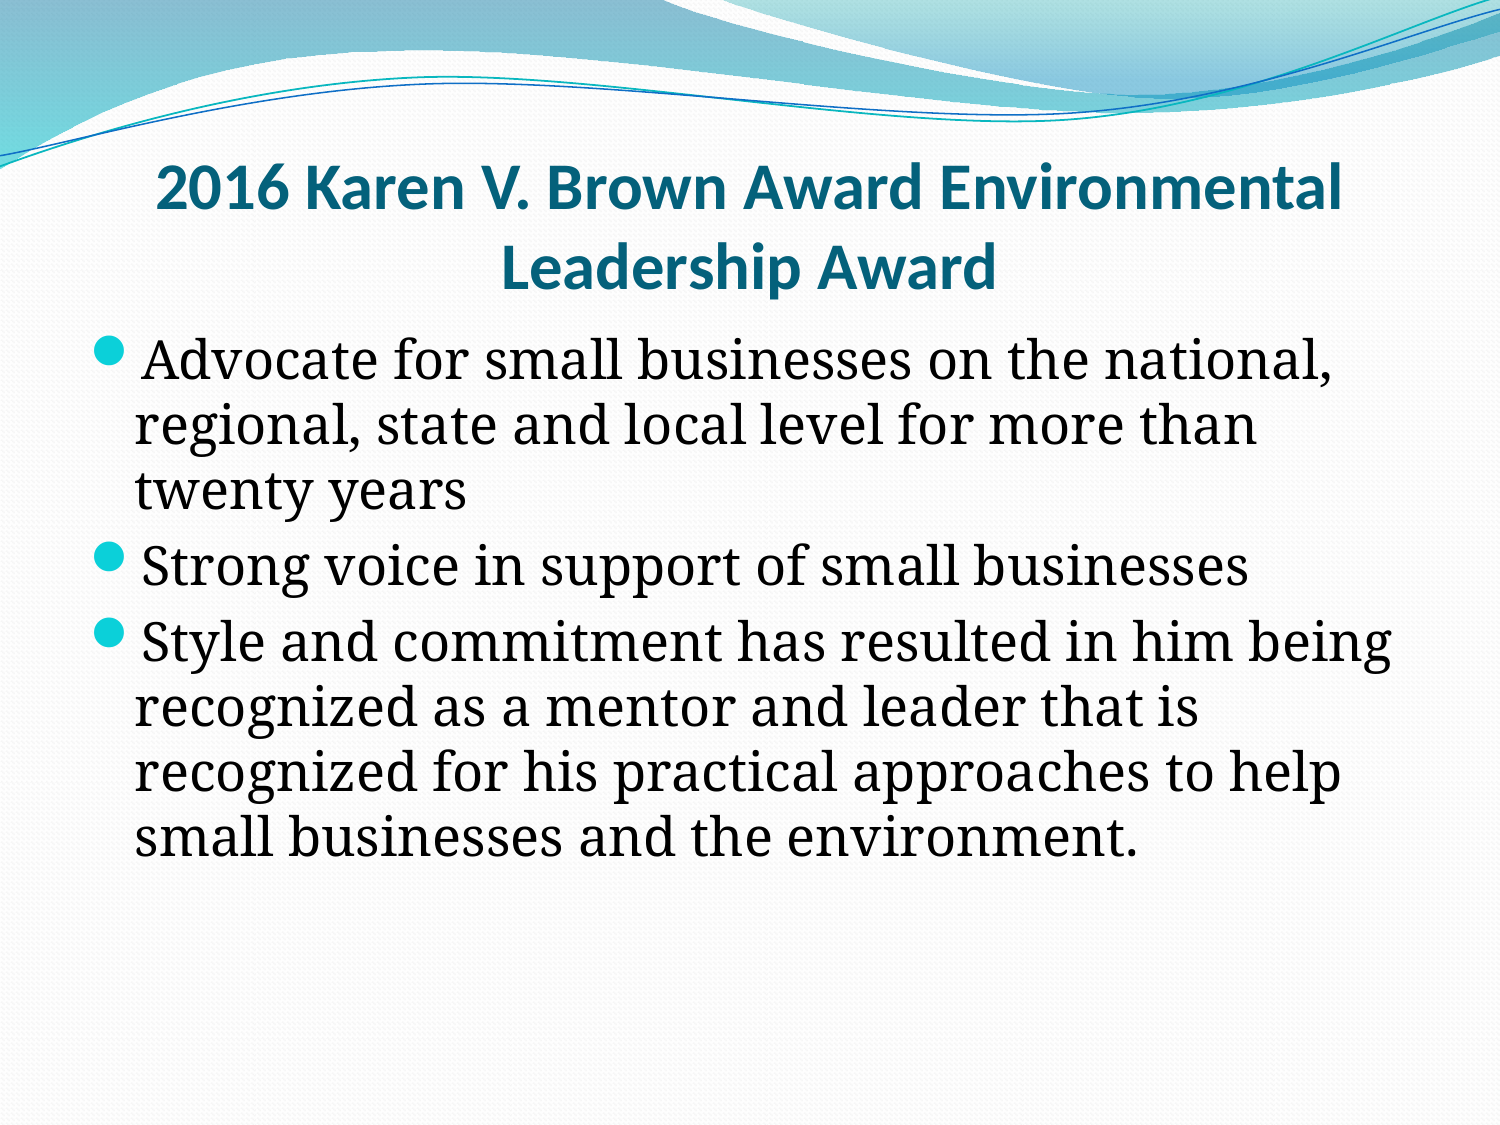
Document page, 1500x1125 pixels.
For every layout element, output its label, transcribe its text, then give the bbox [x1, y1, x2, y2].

title 2016 Karen V. Brown Award Environmental Leadership Award [75, 115, 1425, 303]
list Advocate for small businesses on the national, regional, state and local level for more than twenty years Strong voice in support of small businesses Style and commitment has resulted in him being recognized as a mentor and leader that is recognized for his practical approaches to help small businesses and the environment. [75, 317, 1425, 1038]
